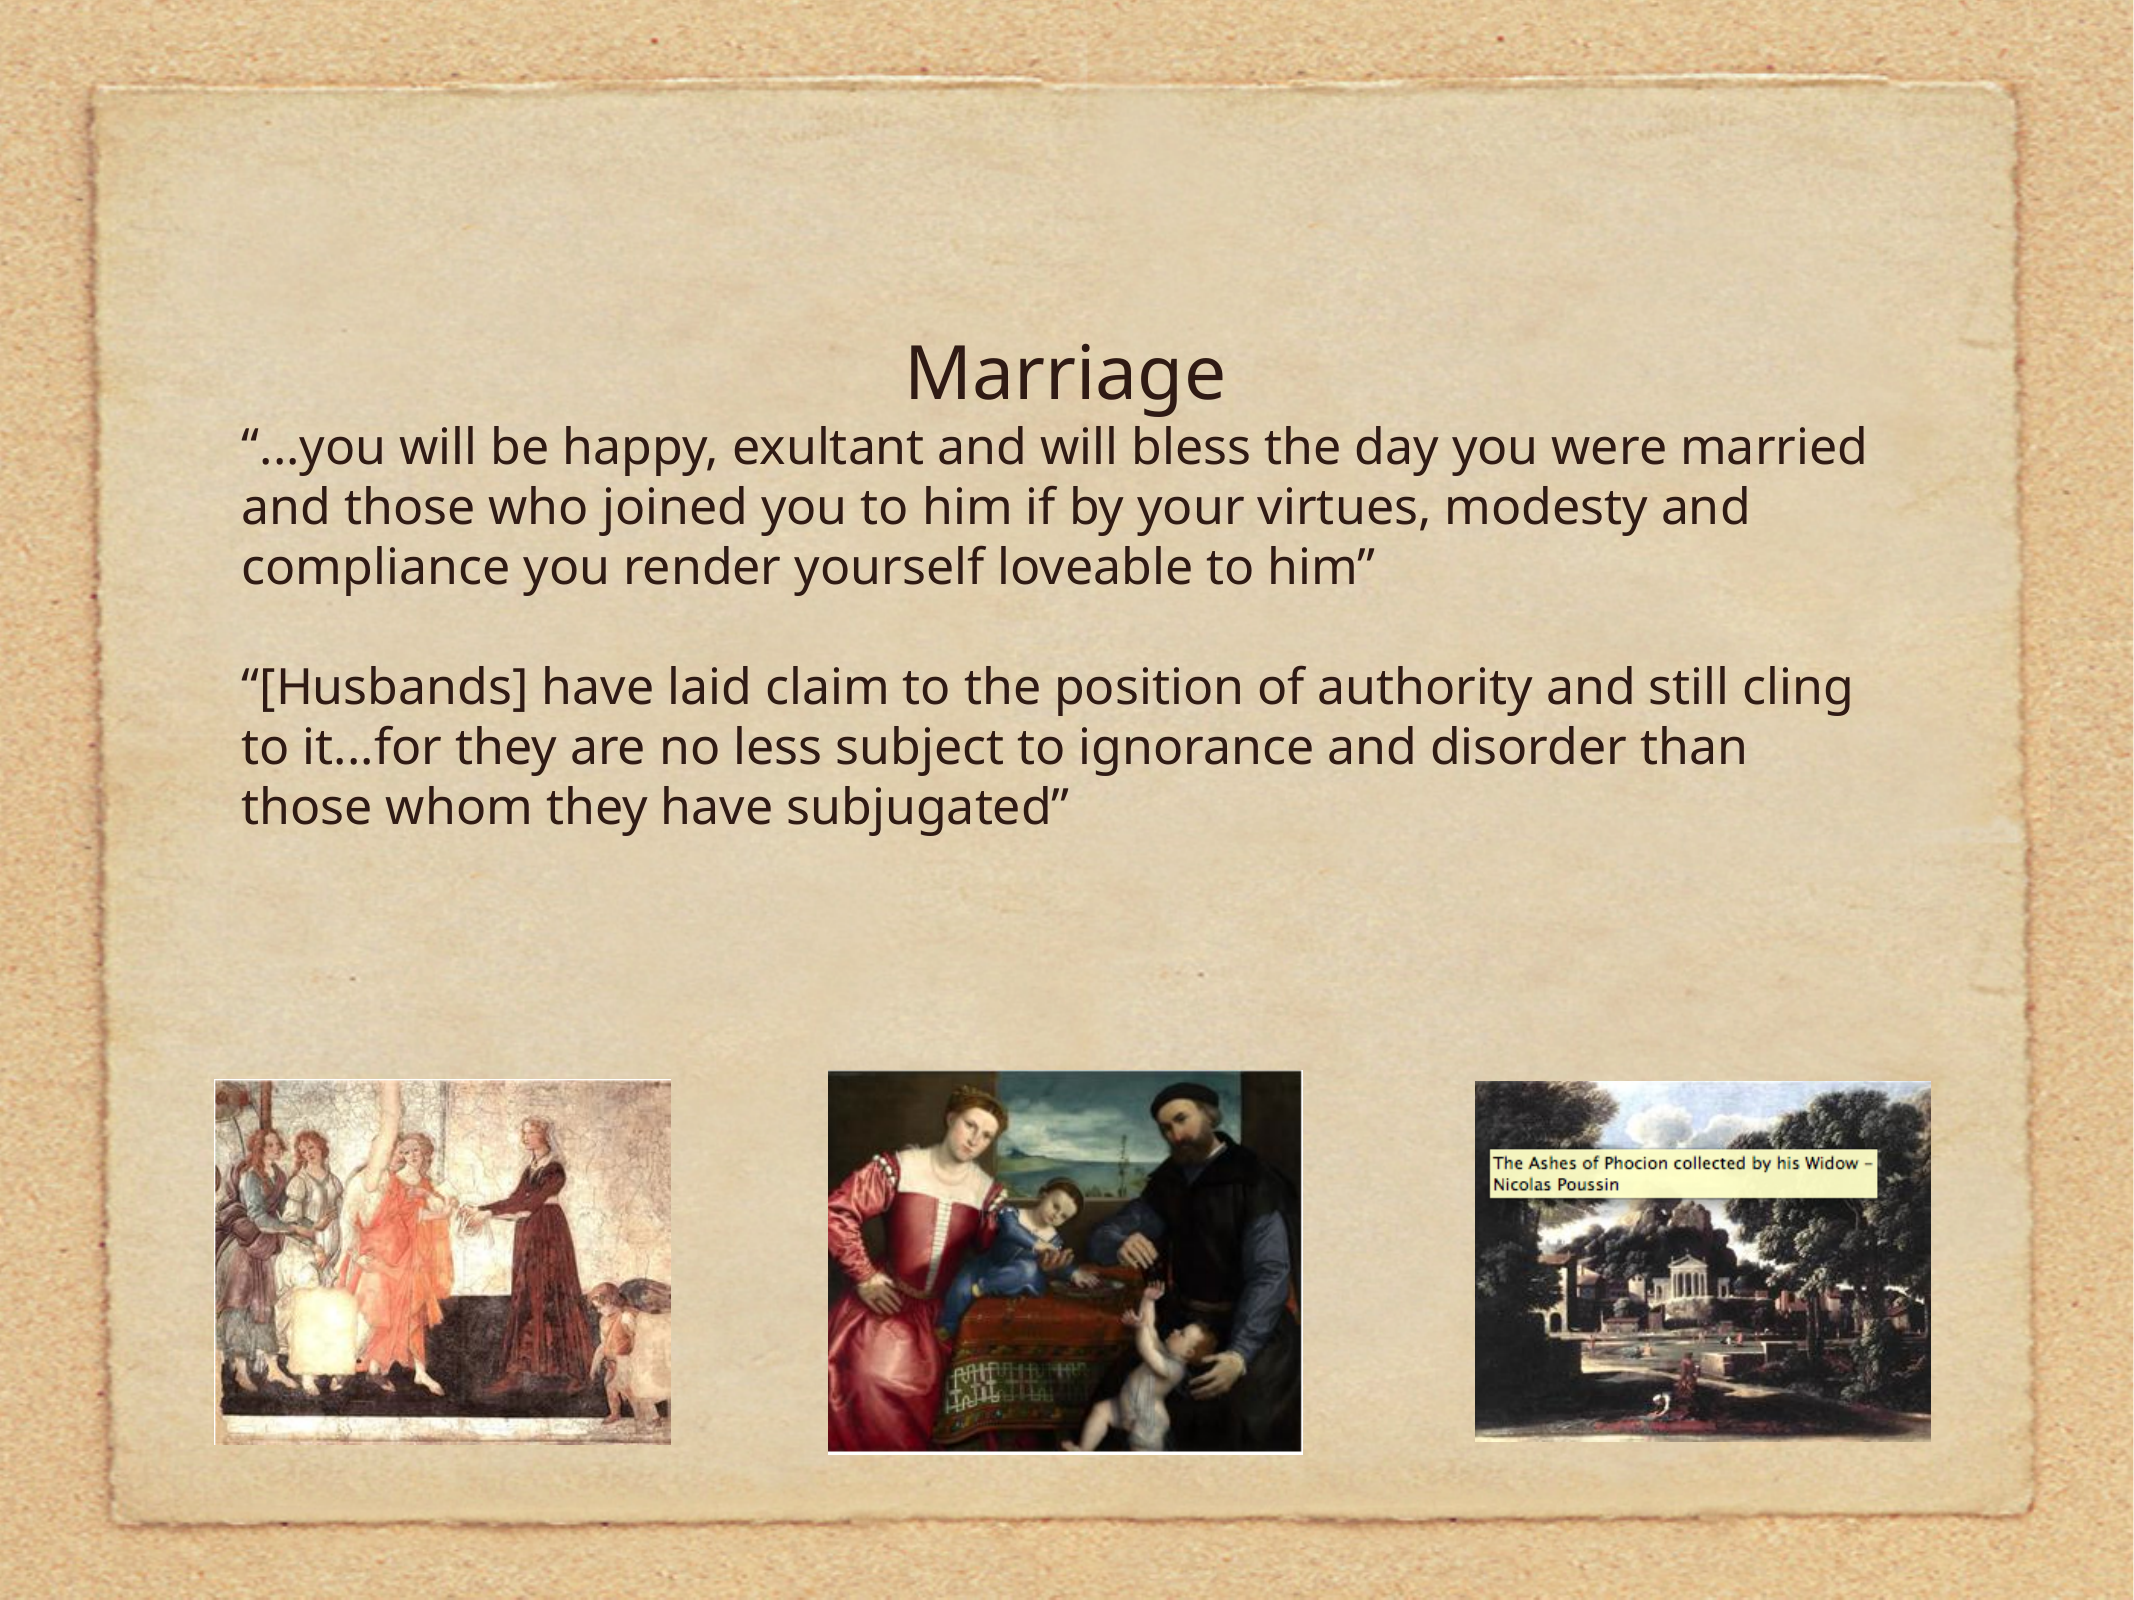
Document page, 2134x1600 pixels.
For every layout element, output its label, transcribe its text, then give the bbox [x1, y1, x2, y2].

text_box Marriage “...you will be happy, exultant and will bless the day you were married and those who joined you to him if by your virtues, modesty and compliance you render yourself loveable to him” “[Husbands] have laid claim to the position of authority and still cling to it...for they are no less subject to ignorance and disorder than those whom they have subjugated” [241, 242, 1890, 916]
picture [0, 0, 2134, 1600]
